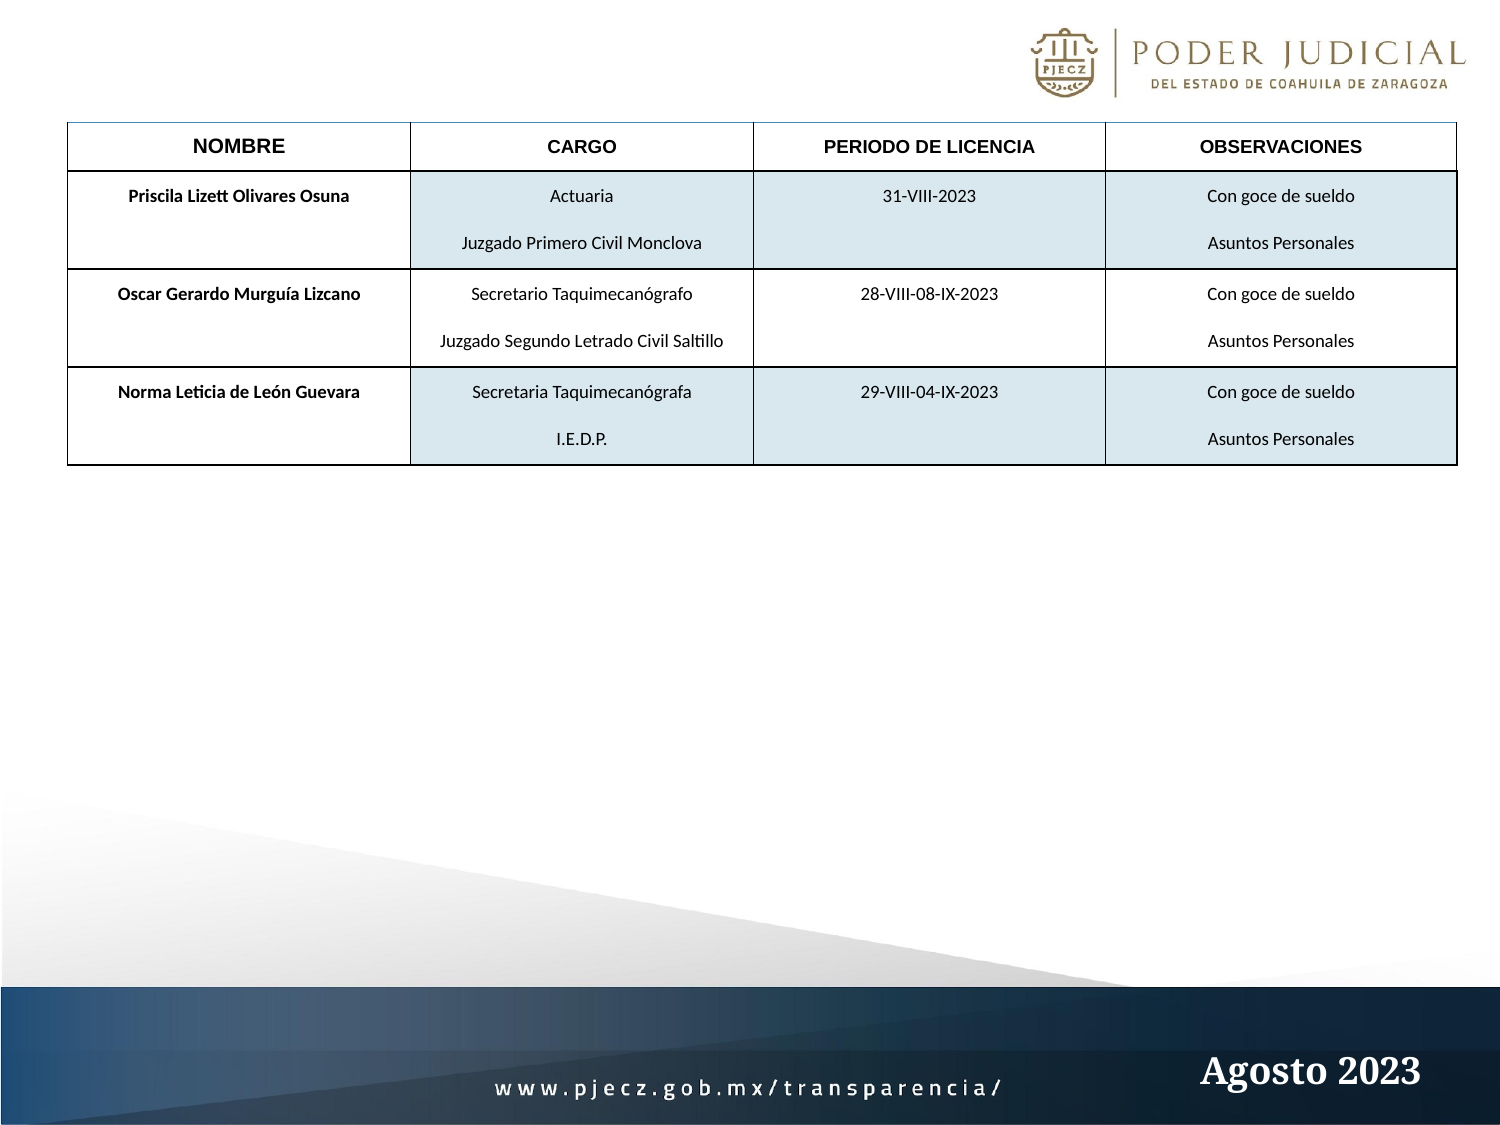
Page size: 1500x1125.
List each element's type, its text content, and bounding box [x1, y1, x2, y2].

table_header PERIODO DE LICENCIA [754, 123, 1105, 170]
table_cell 29-VIII-04-IX-2023 [754, 368, 1105, 464]
picture [0, 0, 1500, 1125]
table_header OBSERVACIONES [1106, 123, 1456, 170]
table_cell Con goce de sueldo Asuntos Personales [1106, 172, 1456, 268]
table_cell Secretario Taquimecanógrafo Juzgado Segundo Letrado Civil Saltillo [411, 270, 753, 366]
table_header NOMBRE [68, 123, 410, 170]
table_header CARGO [411, 123, 753, 170]
text_box Agosto 2023 [1140, 1039, 1483, 1100]
table_cell 31-VIII-2023 [754, 172, 1105, 268]
table_cell Norma Leticia de León Guevara [68, 368, 410, 464]
table_cell 28-VIII-08-IX-2023 [754, 270, 1105, 366]
table_cell Priscila Lizett Olivares Osuna [68, 172, 410, 268]
table_cell Oscar Gerardo Murguía Lizcano [68, 270, 410, 366]
table_cell Actuaria Juzgado Primero Civil Monclova [411, 172, 753, 268]
table_cell Secretaria Taquimecanógrafa I.E.D.P. [411, 368, 753, 464]
table_cell Con goce de sueldo Asuntos Personales [1106, 368, 1456, 464]
table_cell Con goce de sueldo Asuntos Personales [1106, 270, 1456, 366]
